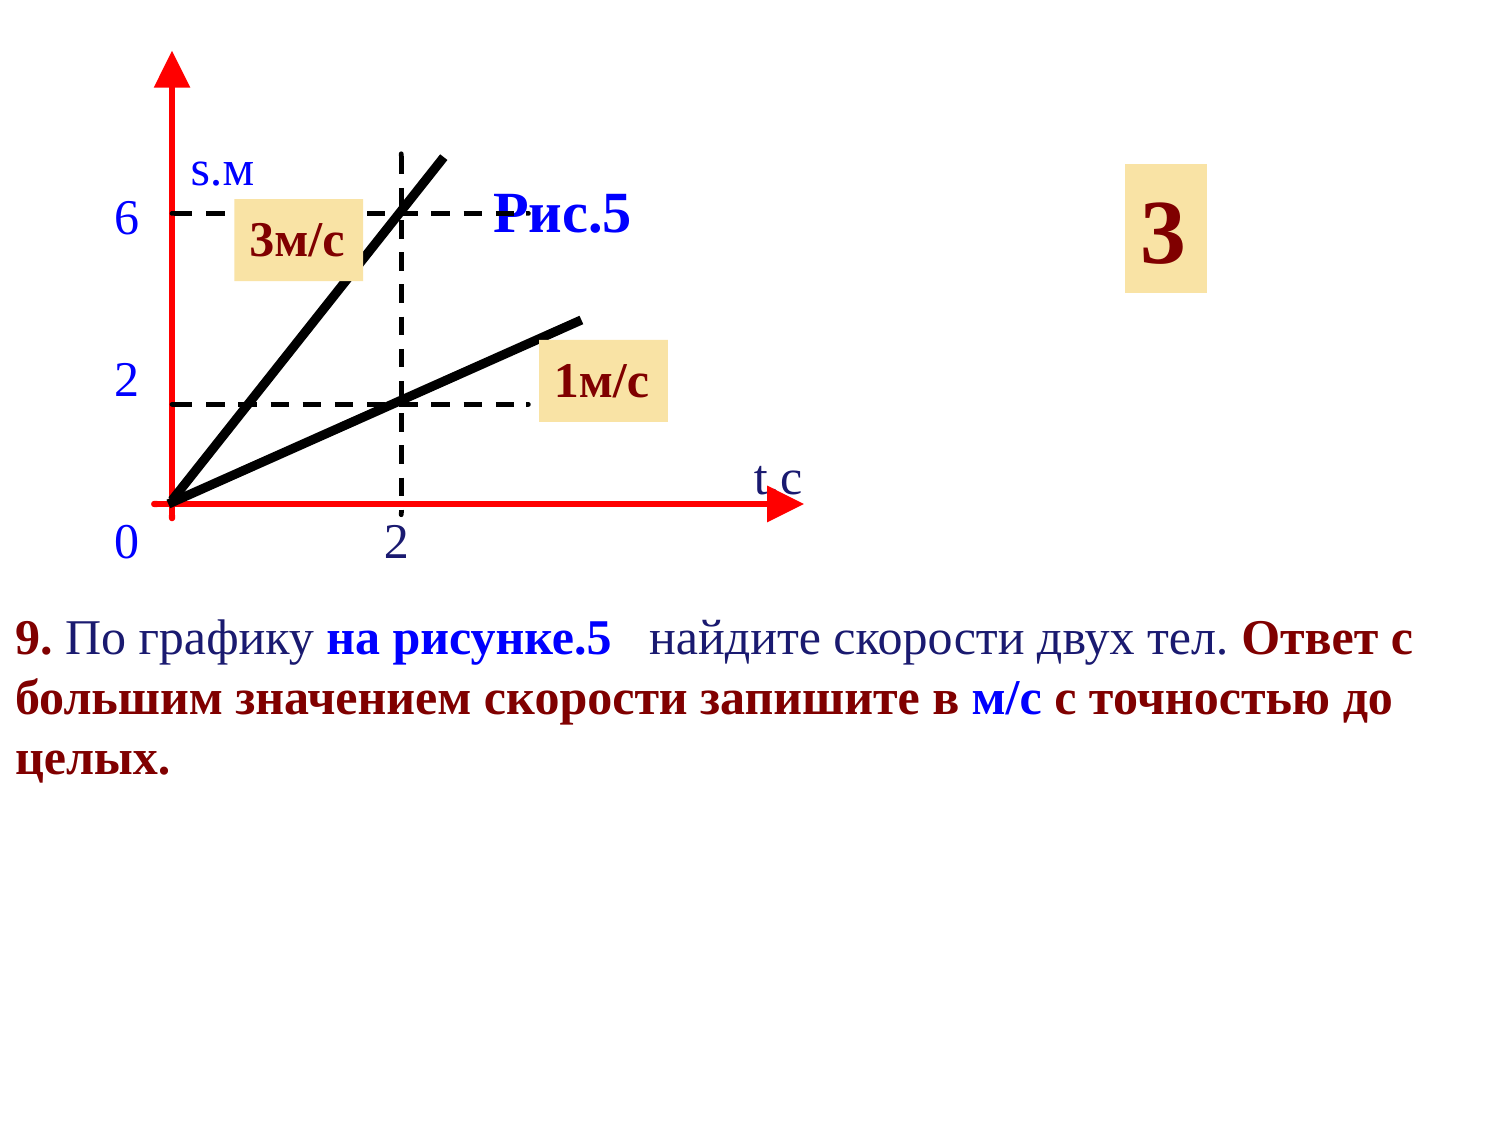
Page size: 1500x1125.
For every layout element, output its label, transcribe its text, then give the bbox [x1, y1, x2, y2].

picture [149, 46, 809, 528]
text_box 3 [1125, 164, 1207, 293]
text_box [98, 127, 891, 598]
text_box 9. По графику на рисунке.5 найдите скорости двух тел. Ответ с большим значением скорости запишите в м/с с точностью до целых. [0, 597, 1500, 809]
